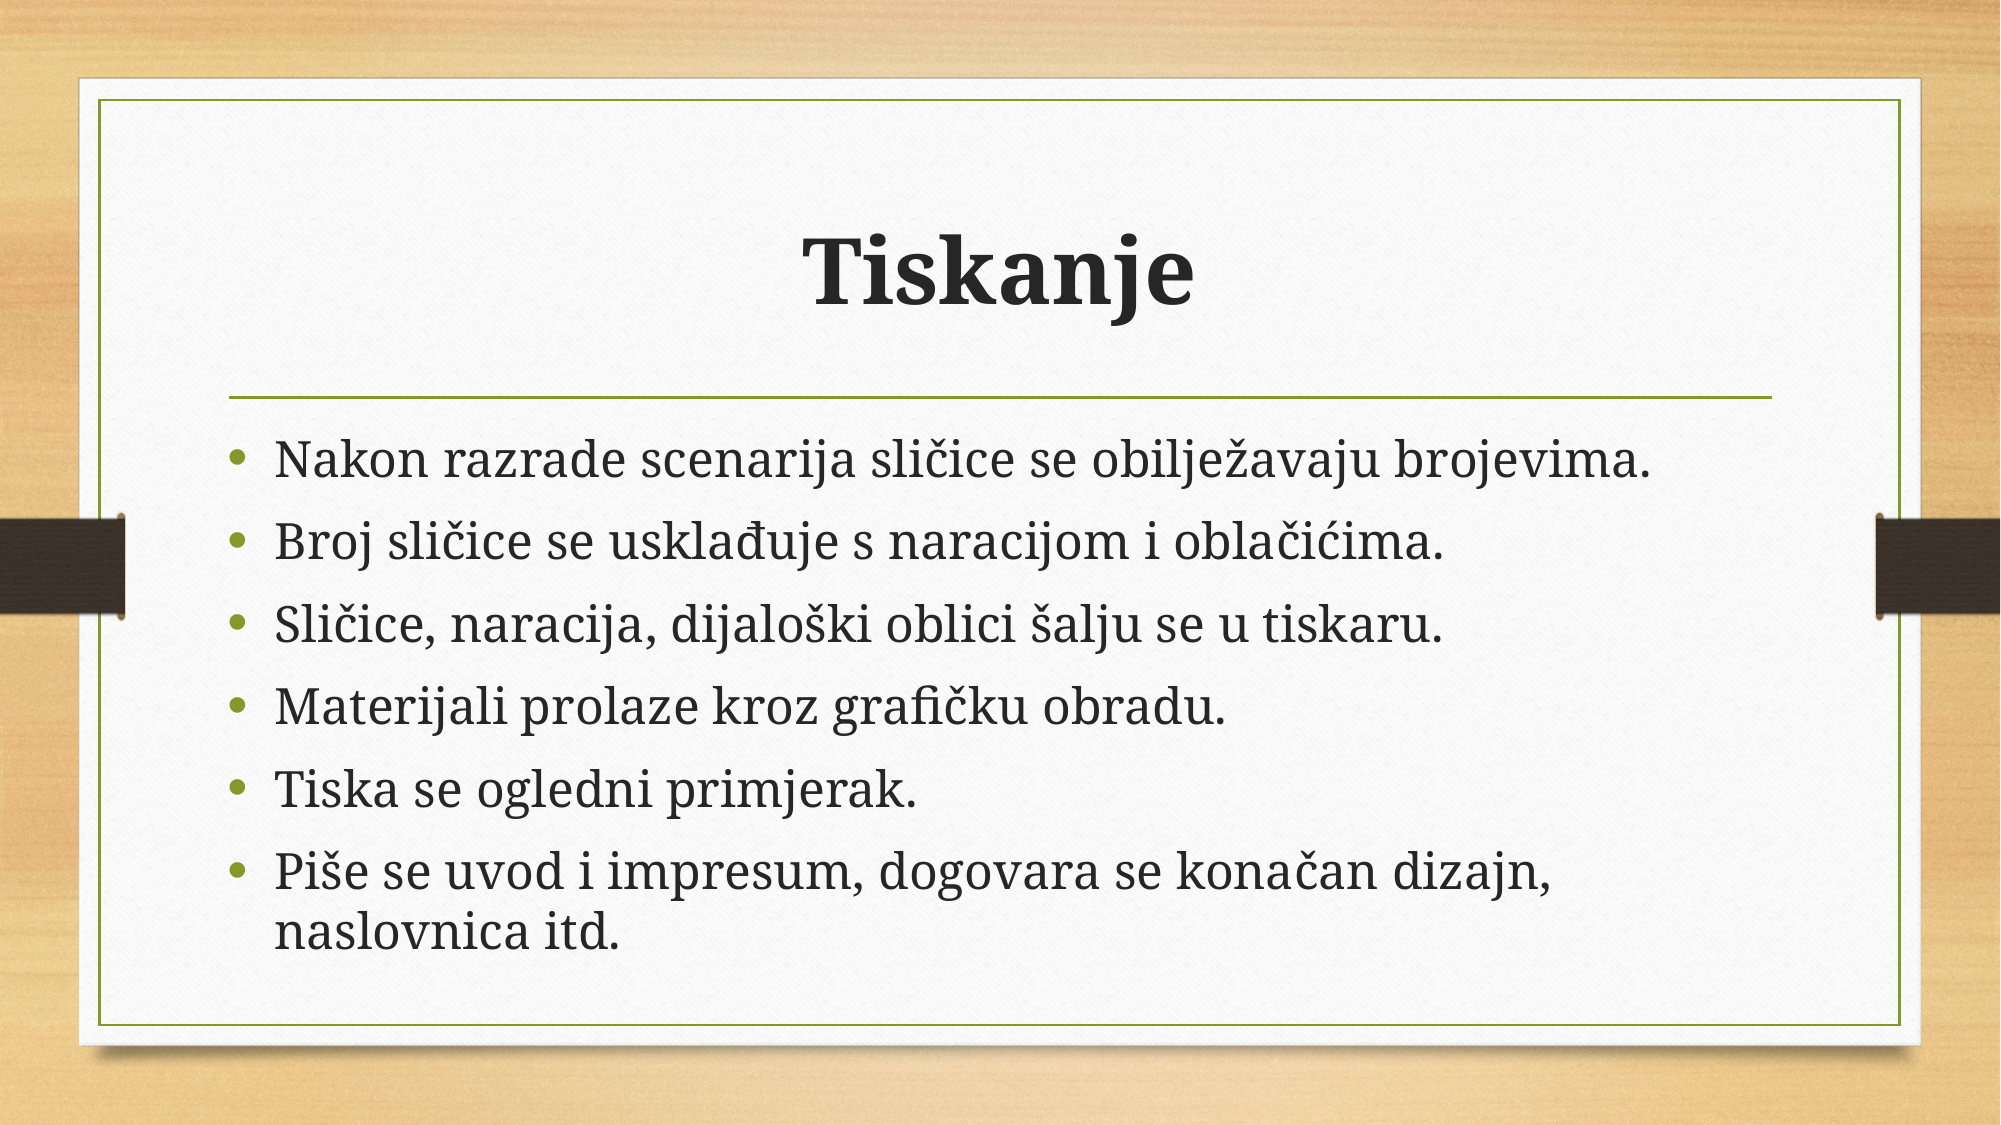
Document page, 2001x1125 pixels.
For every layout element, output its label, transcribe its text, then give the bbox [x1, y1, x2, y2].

picture [0, 0, 2001, 1125]
title Tiskanje [212, 161, 1788, 375]
list Nakon razrade scenarija sličice se obilježavaju brojevima. Broj sličice se usklađuje s naracijom i oblačićima. Sličice, naracija, dijaloški oblici šalju se u tiskaru. Materijali prolaze kroz grafičku obradu. Tiska se ogledni primjerak. Piše se uvod i impresum, dogovara se konačan dizajn, naslovnica itd. [212, 419, 1788, 964]
